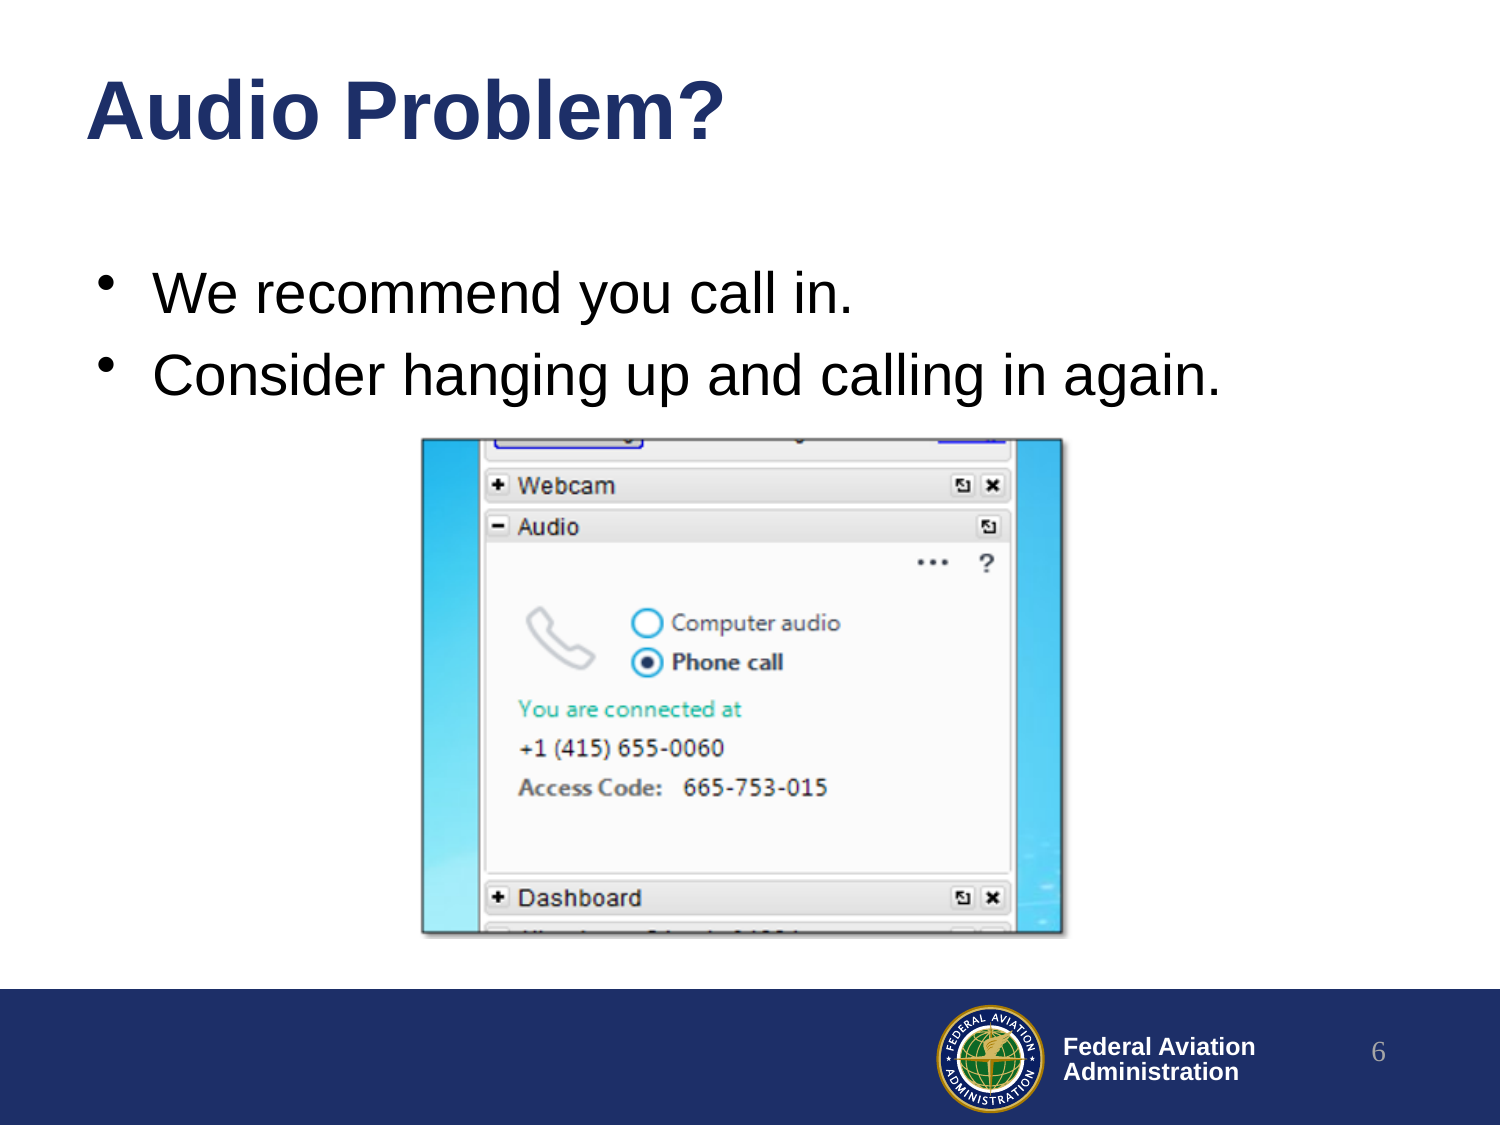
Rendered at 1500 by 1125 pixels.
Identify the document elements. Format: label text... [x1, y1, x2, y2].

slide_number 6 [1088, 1025, 1402, 1100]
title Audio Problem? [70, 56, 1461, 157]
picture [404, 420, 1079, 939]
list We recommend you call in. Consider hanging up and calling in again. [81, 247, 1402, 968]
